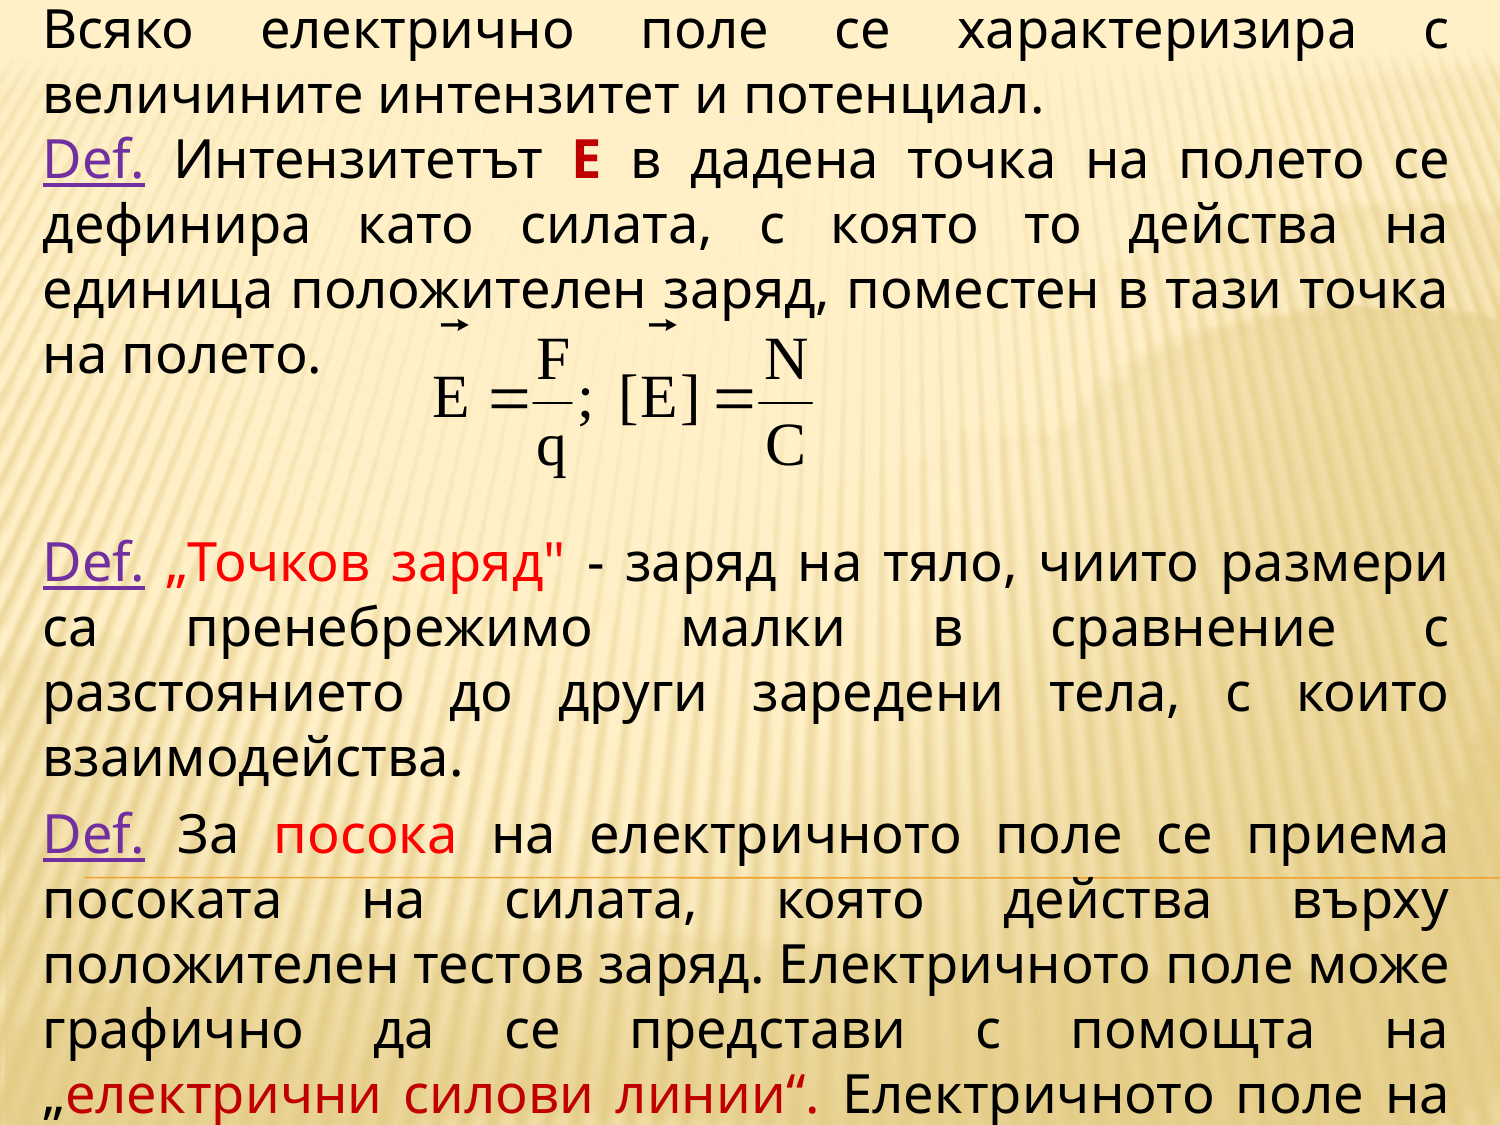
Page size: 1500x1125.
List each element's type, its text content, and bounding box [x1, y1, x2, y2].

text_box Всяко електрично поле се характеризира с величините интензитет и потенциал. Def. Интензитетът Е в дадена точка на полето се дефинира като силата, с която то действа на единица положителен заряд, поместен в тази точка на полето. Def. „Точков заряд" - заряд на тяло, чиито размери са пренебрежимо малки в сравнение с разстоянието до други заредени тела, с които взаимодейства. Def. За посока на електричното поле се приема посоката на силата, която действа върху положителен тестов заряд. Електричното поле може графично да се представи с помощта на „електрични силови линии“. Електричното поле на положителен точков заряд е насочено радиално навън, а на отрицателен точков заряд - радиално навътре към него. [27, 0, 1466, 1125]
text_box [424, 312, 826, 489]
